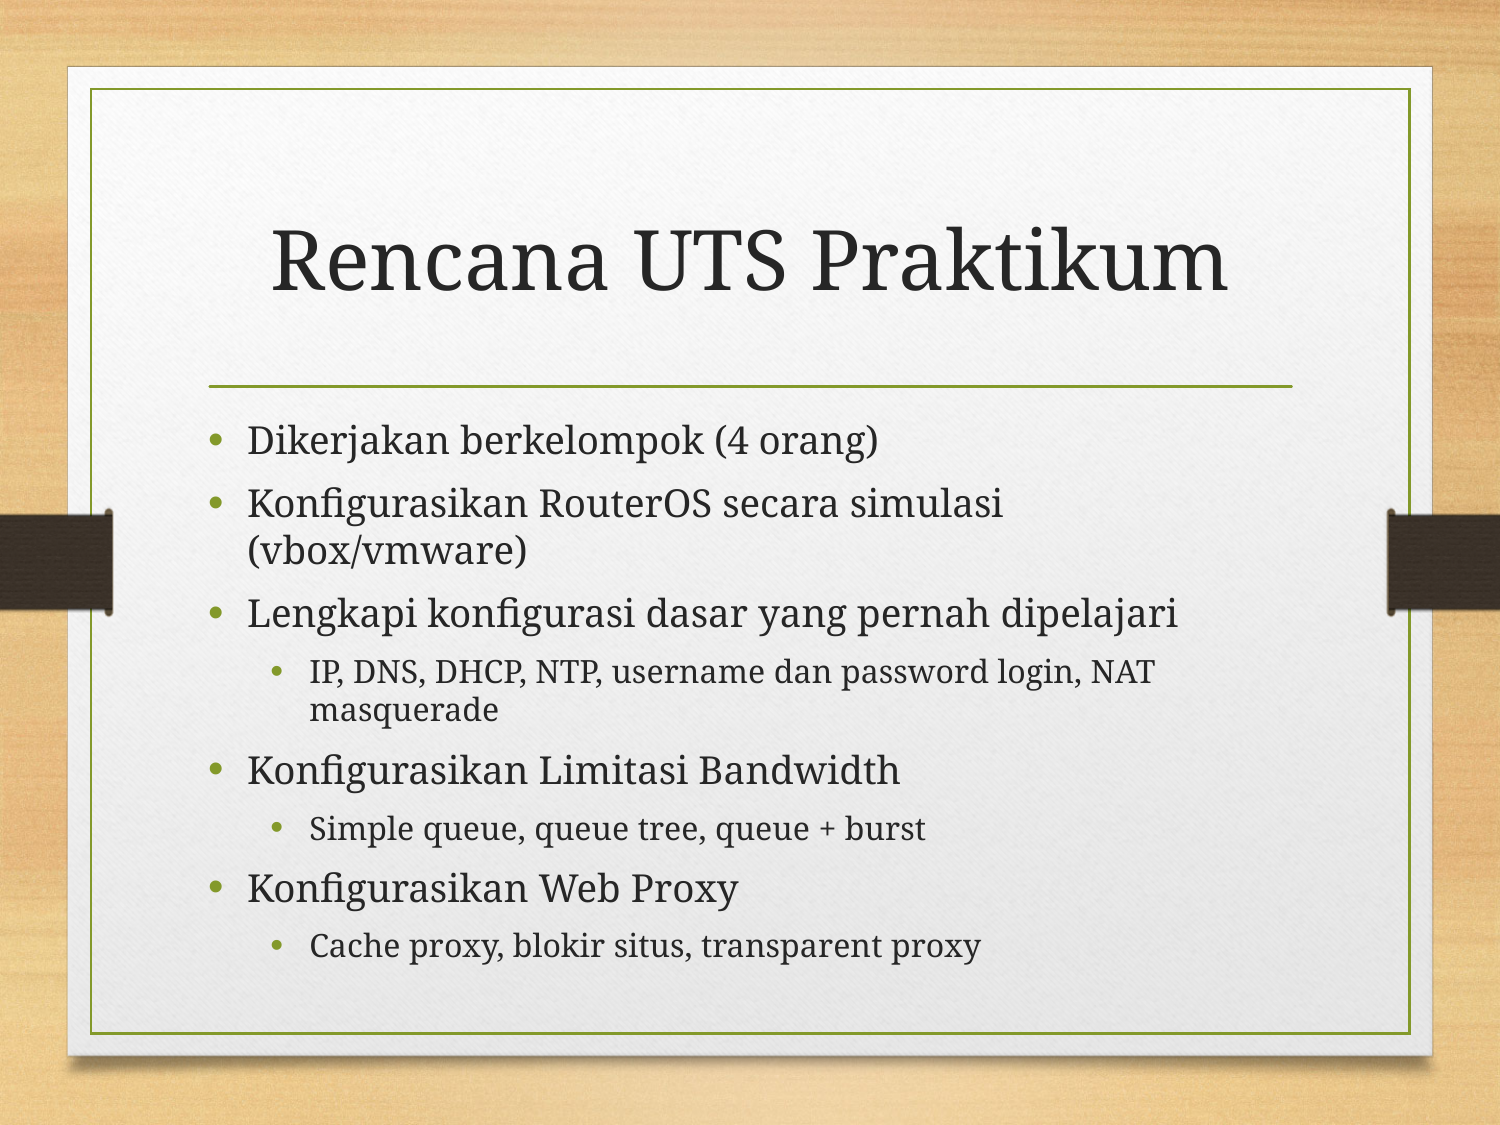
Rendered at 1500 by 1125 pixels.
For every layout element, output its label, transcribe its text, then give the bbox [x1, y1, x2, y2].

picture [0, 0, 1500, 1125]
list Dikerjakan berkelompok (4 orang) Konfigurasikan RouterOS secara simulasi (vbox/vmware) Lengkapi konfigurasi dasar yang pernah dipelajari IP, DNS, DHCP, NTP, username dan password login, NAT masquerade Konfigurasikan Limitasi Bandwidth Simple queue, queue tree, queue + burst Konfigurasikan Web Proxy Cache proxy, blokir situs, transparent proxy [193, 408, 1309, 974]
title Rencana UTS Praktikum [193, 150, 1309, 365]
